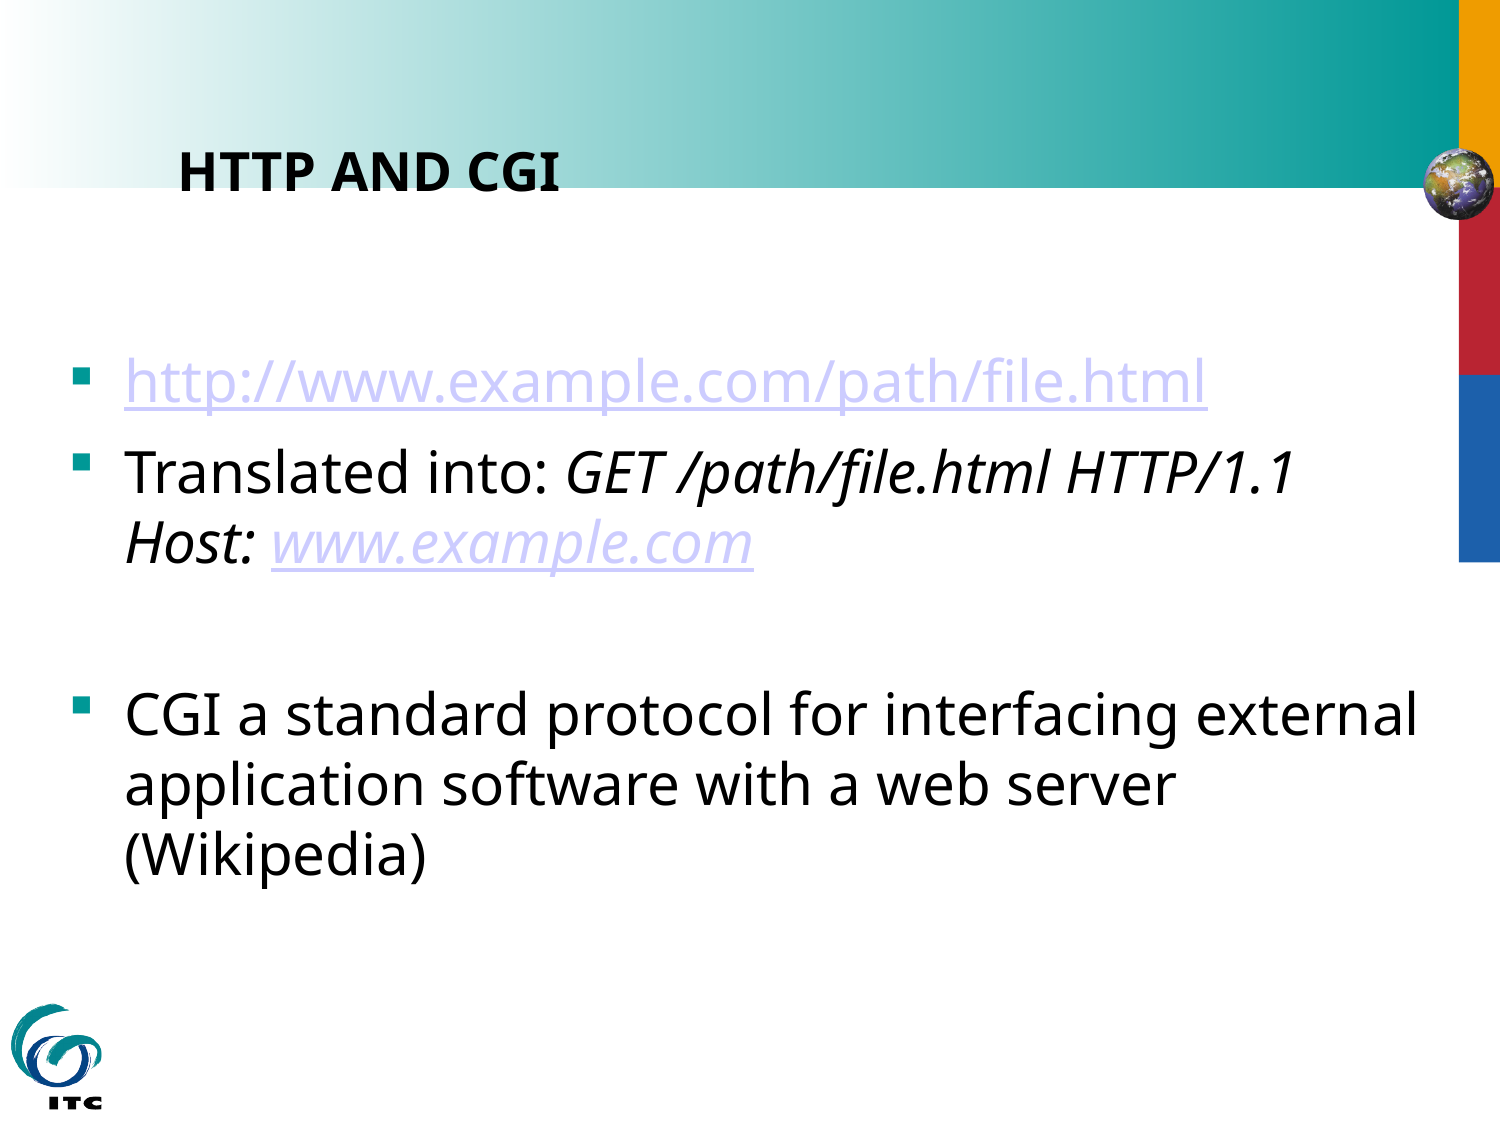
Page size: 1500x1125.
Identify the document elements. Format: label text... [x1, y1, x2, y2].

picture [1423, 148, 1494, 220]
list http://www.example.com/path/file.html Translated into: GET /path/file.html HTTP/1.1 Host: www.example.com CGI a standard protocol for interfacing external application software with a web server (Wikipedia) [52, 336, 1458, 988]
list http and CGI [177, 81, 1454, 203]
picture [10, 1003, 102, 1110]
